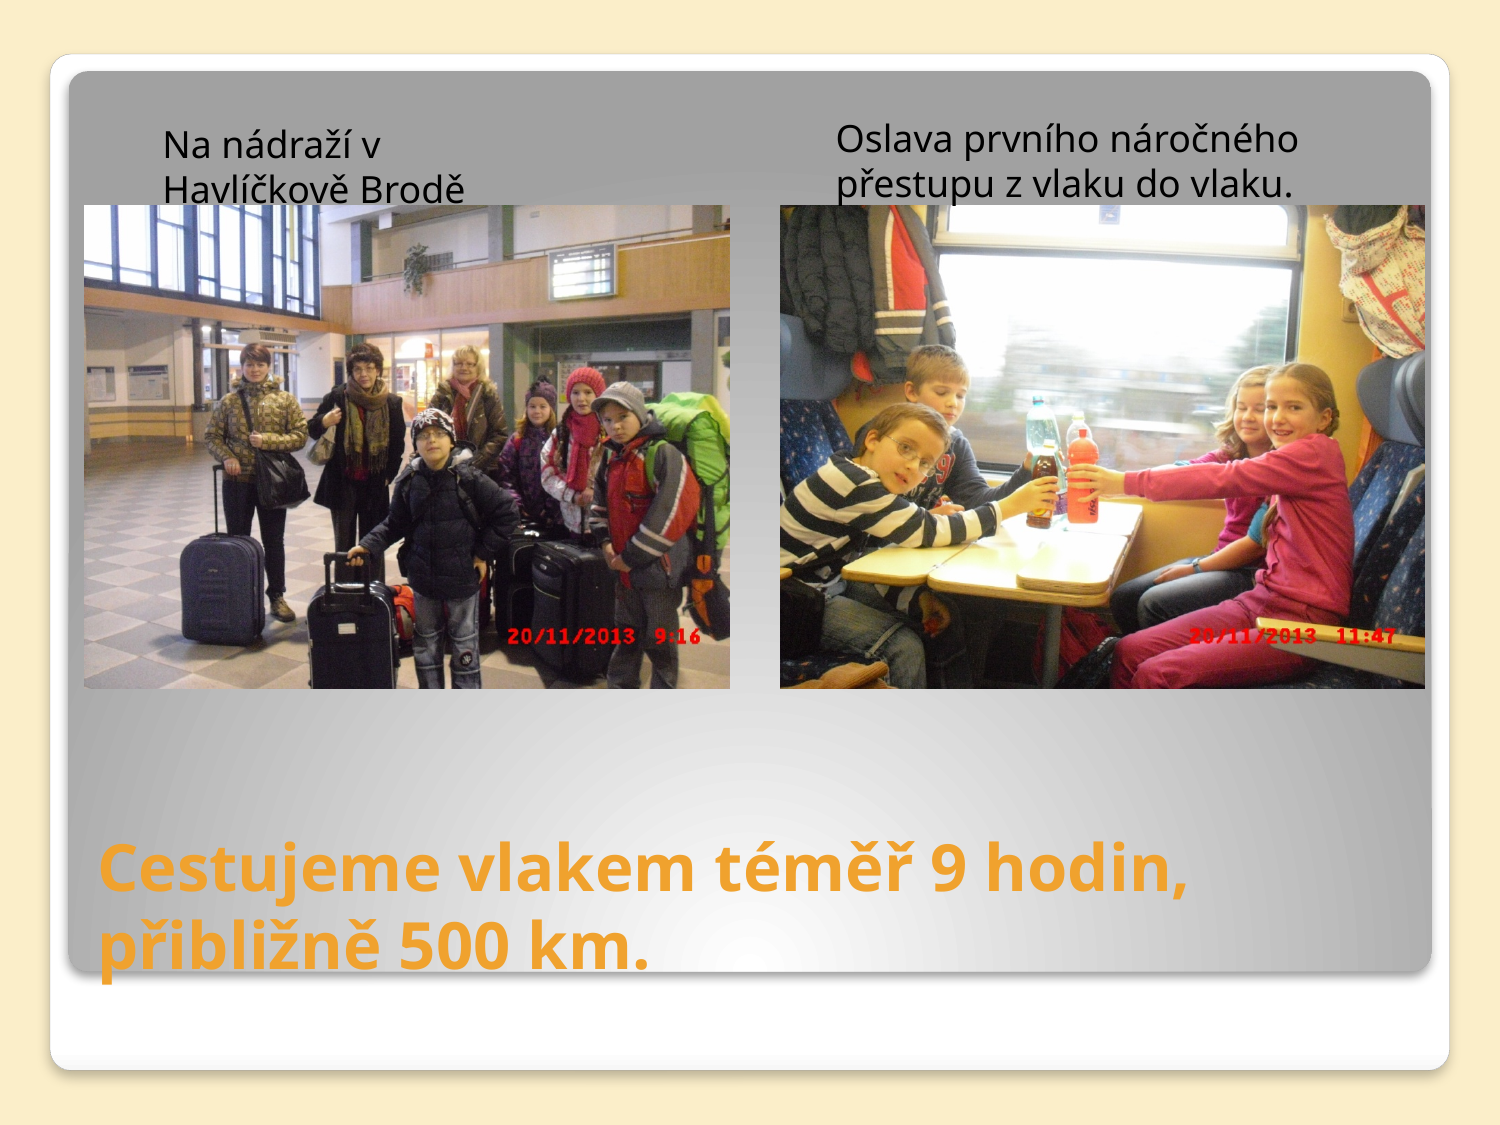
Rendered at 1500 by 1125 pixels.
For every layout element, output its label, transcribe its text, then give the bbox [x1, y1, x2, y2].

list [84, 204, 730, 690]
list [779, 204, 1426, 690]
text_box Oslava prvního náročného přestupu z vlaku do vlaku. [820, 107, 1365, 203]
title Cestujeme vlakem téměř 9 hodin, přibližně 500 km. [82, 817, 1425, 991]
text_box Na nádraží v Havlíčkově Brodě [147, 113, 585, 203]
